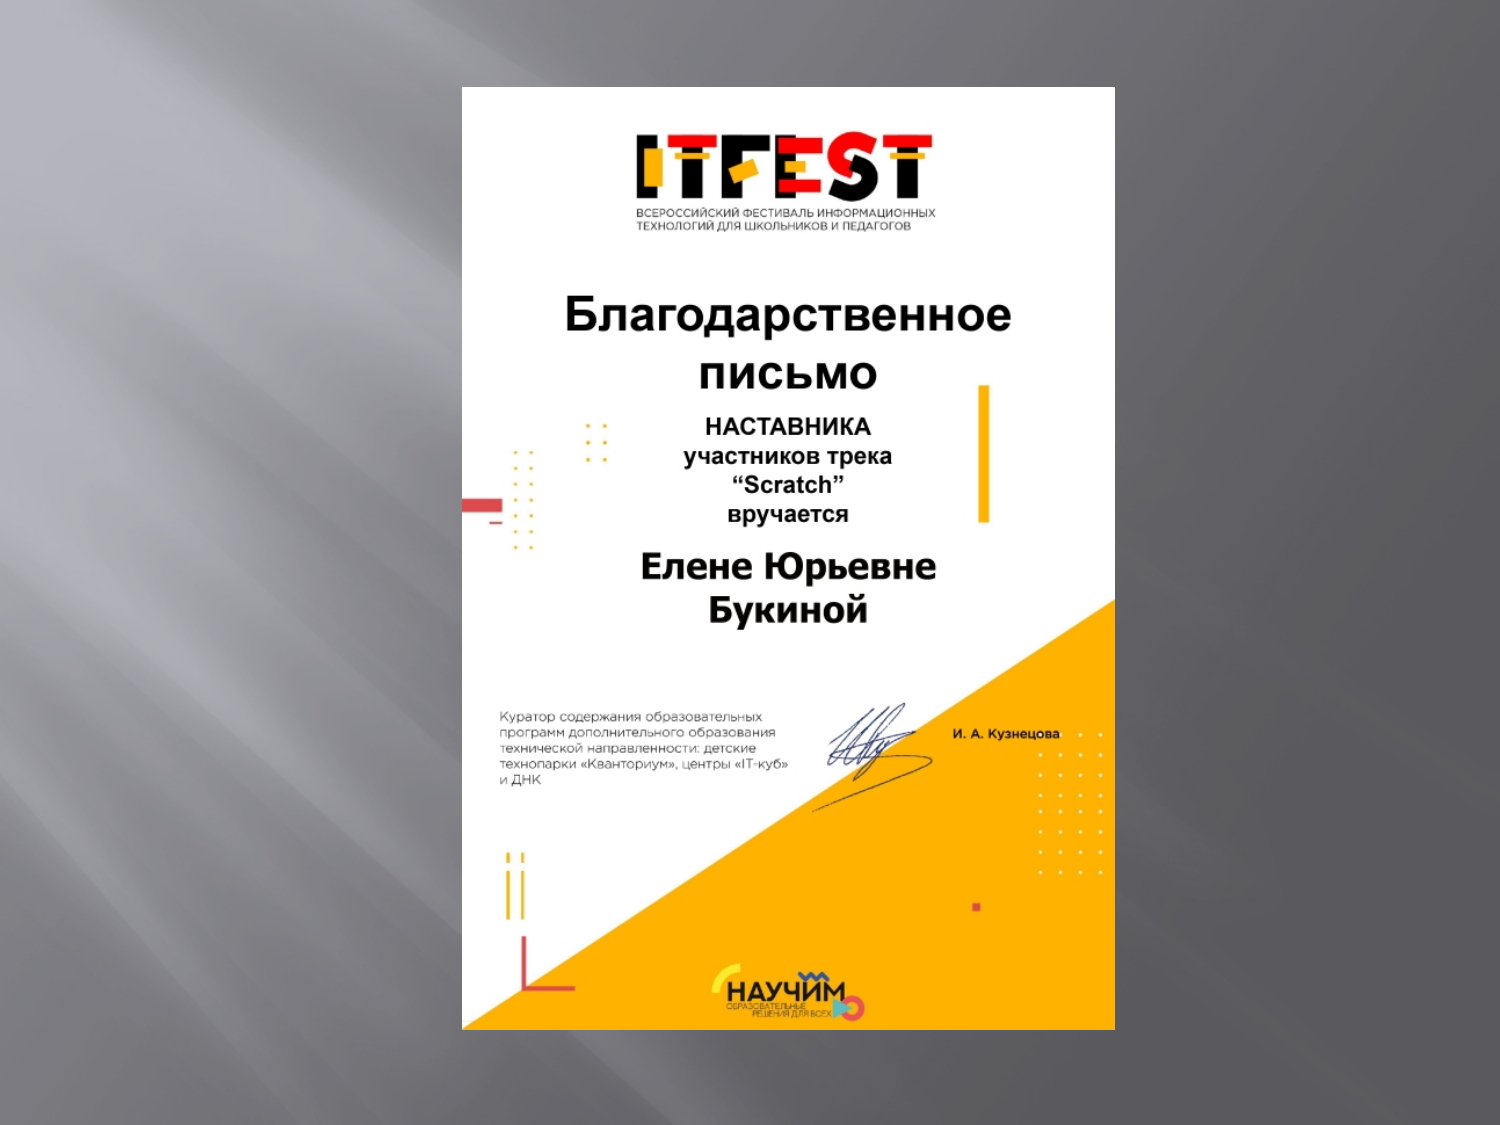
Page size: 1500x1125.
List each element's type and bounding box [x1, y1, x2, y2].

picture [462, 87, 1115, 1030]
